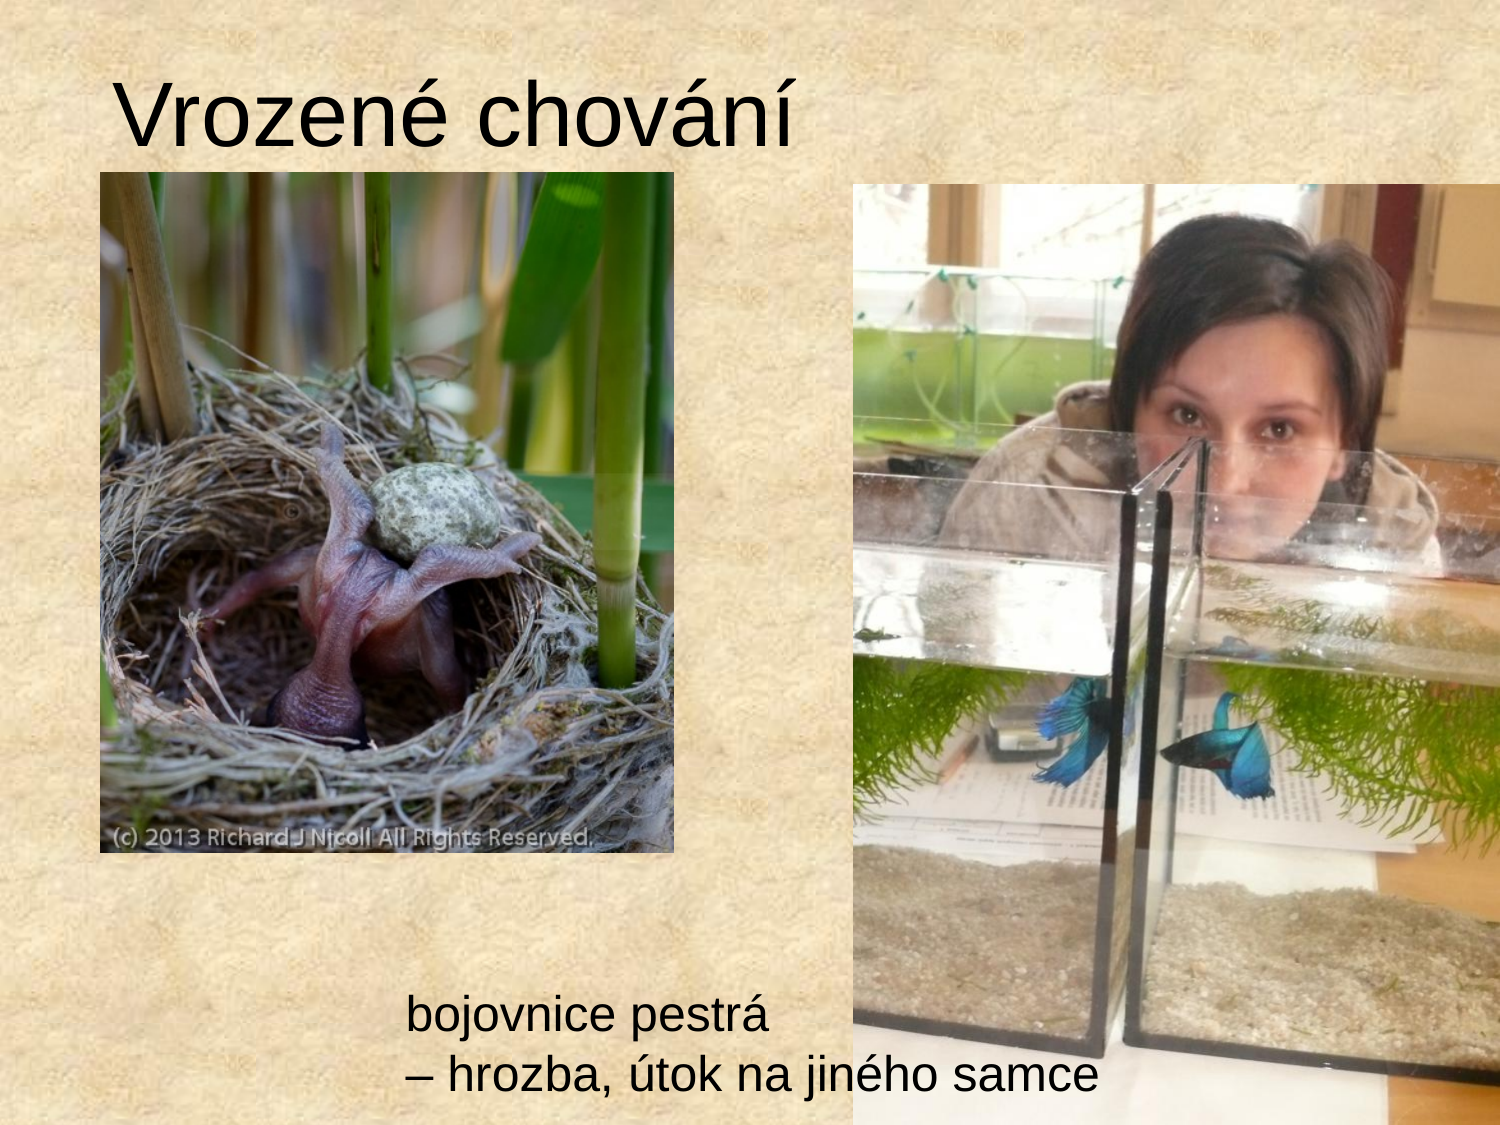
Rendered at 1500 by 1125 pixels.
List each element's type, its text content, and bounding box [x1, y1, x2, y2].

text_box bojovnice pestrá – hrozba, útok na jiného samce [390, 974, 848, 1110]
title Vrozené chování [64, 15, 847, 204]
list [853, 184, 1500, 1125]
picture [0, 0, 1500, 1125]
